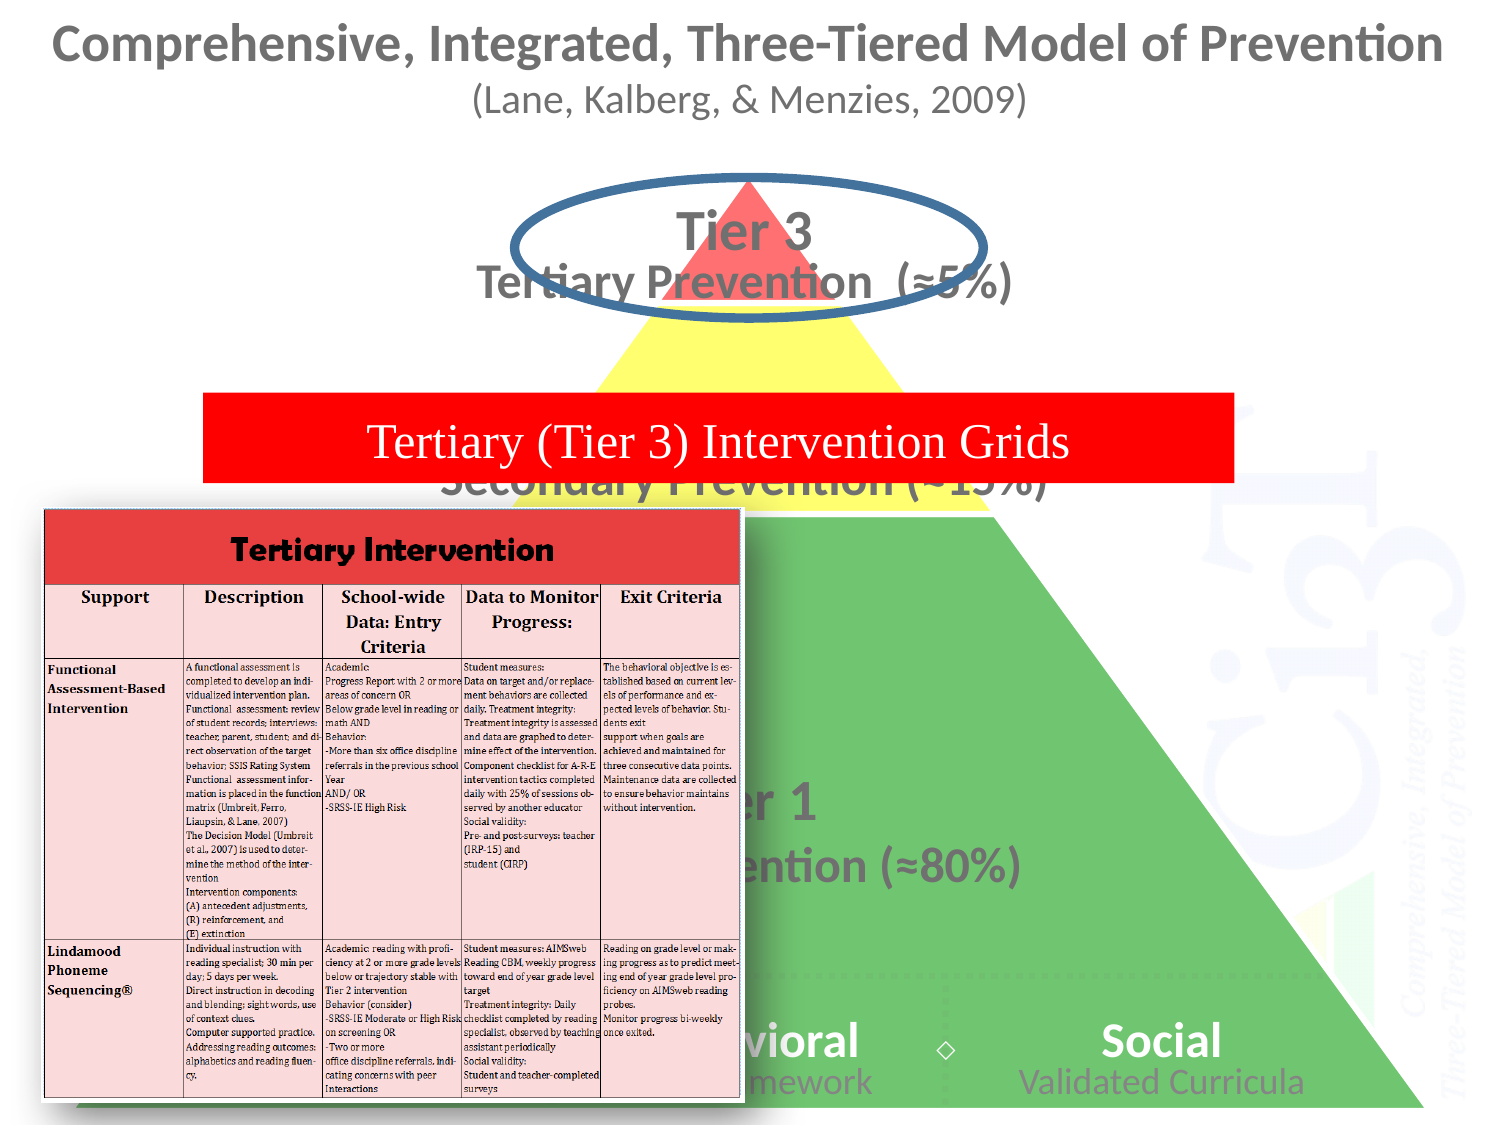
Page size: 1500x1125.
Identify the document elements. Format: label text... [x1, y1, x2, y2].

list [652, 313, 847, 322]
picture [41, 507, 745, 1103]
text_box [513, 176, 985, 320]
text_box Tertiary (Tier 3) Intervention Grids [203, 392, 1235, 484]
